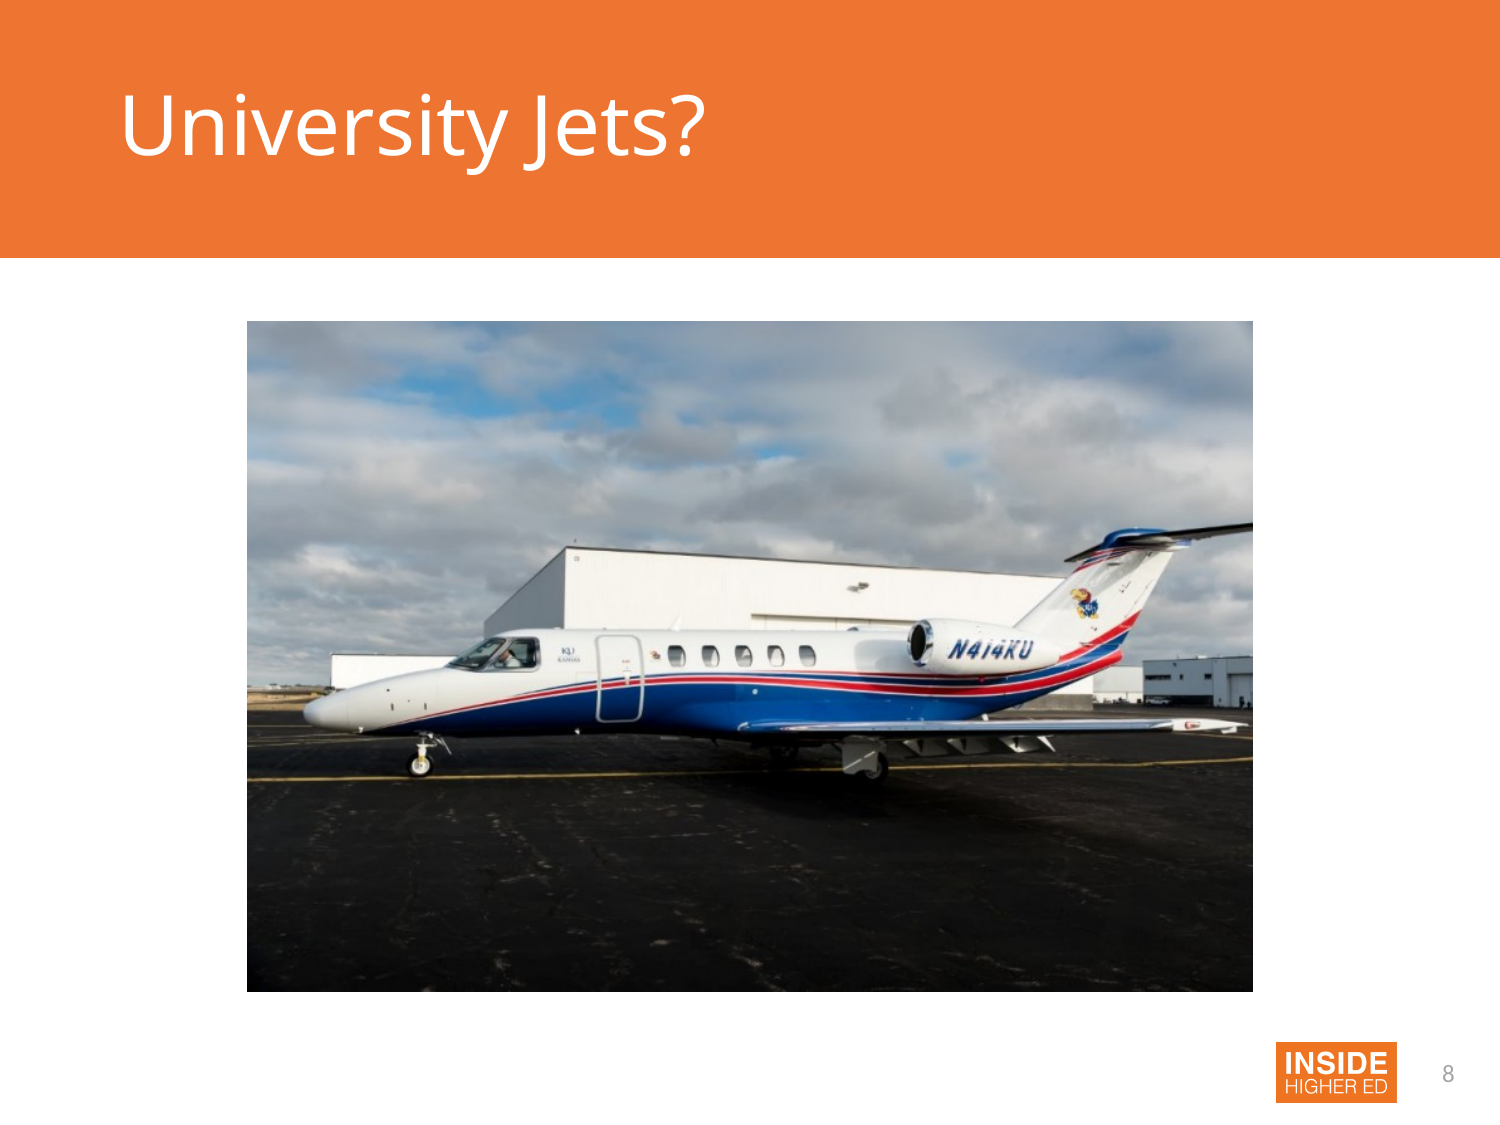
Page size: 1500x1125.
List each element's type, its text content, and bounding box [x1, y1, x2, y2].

title University Jets? [103, 0, 1397, 256]
picture [1276, 1042, 1397, 1103]
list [247, 321, 1253, 992]
